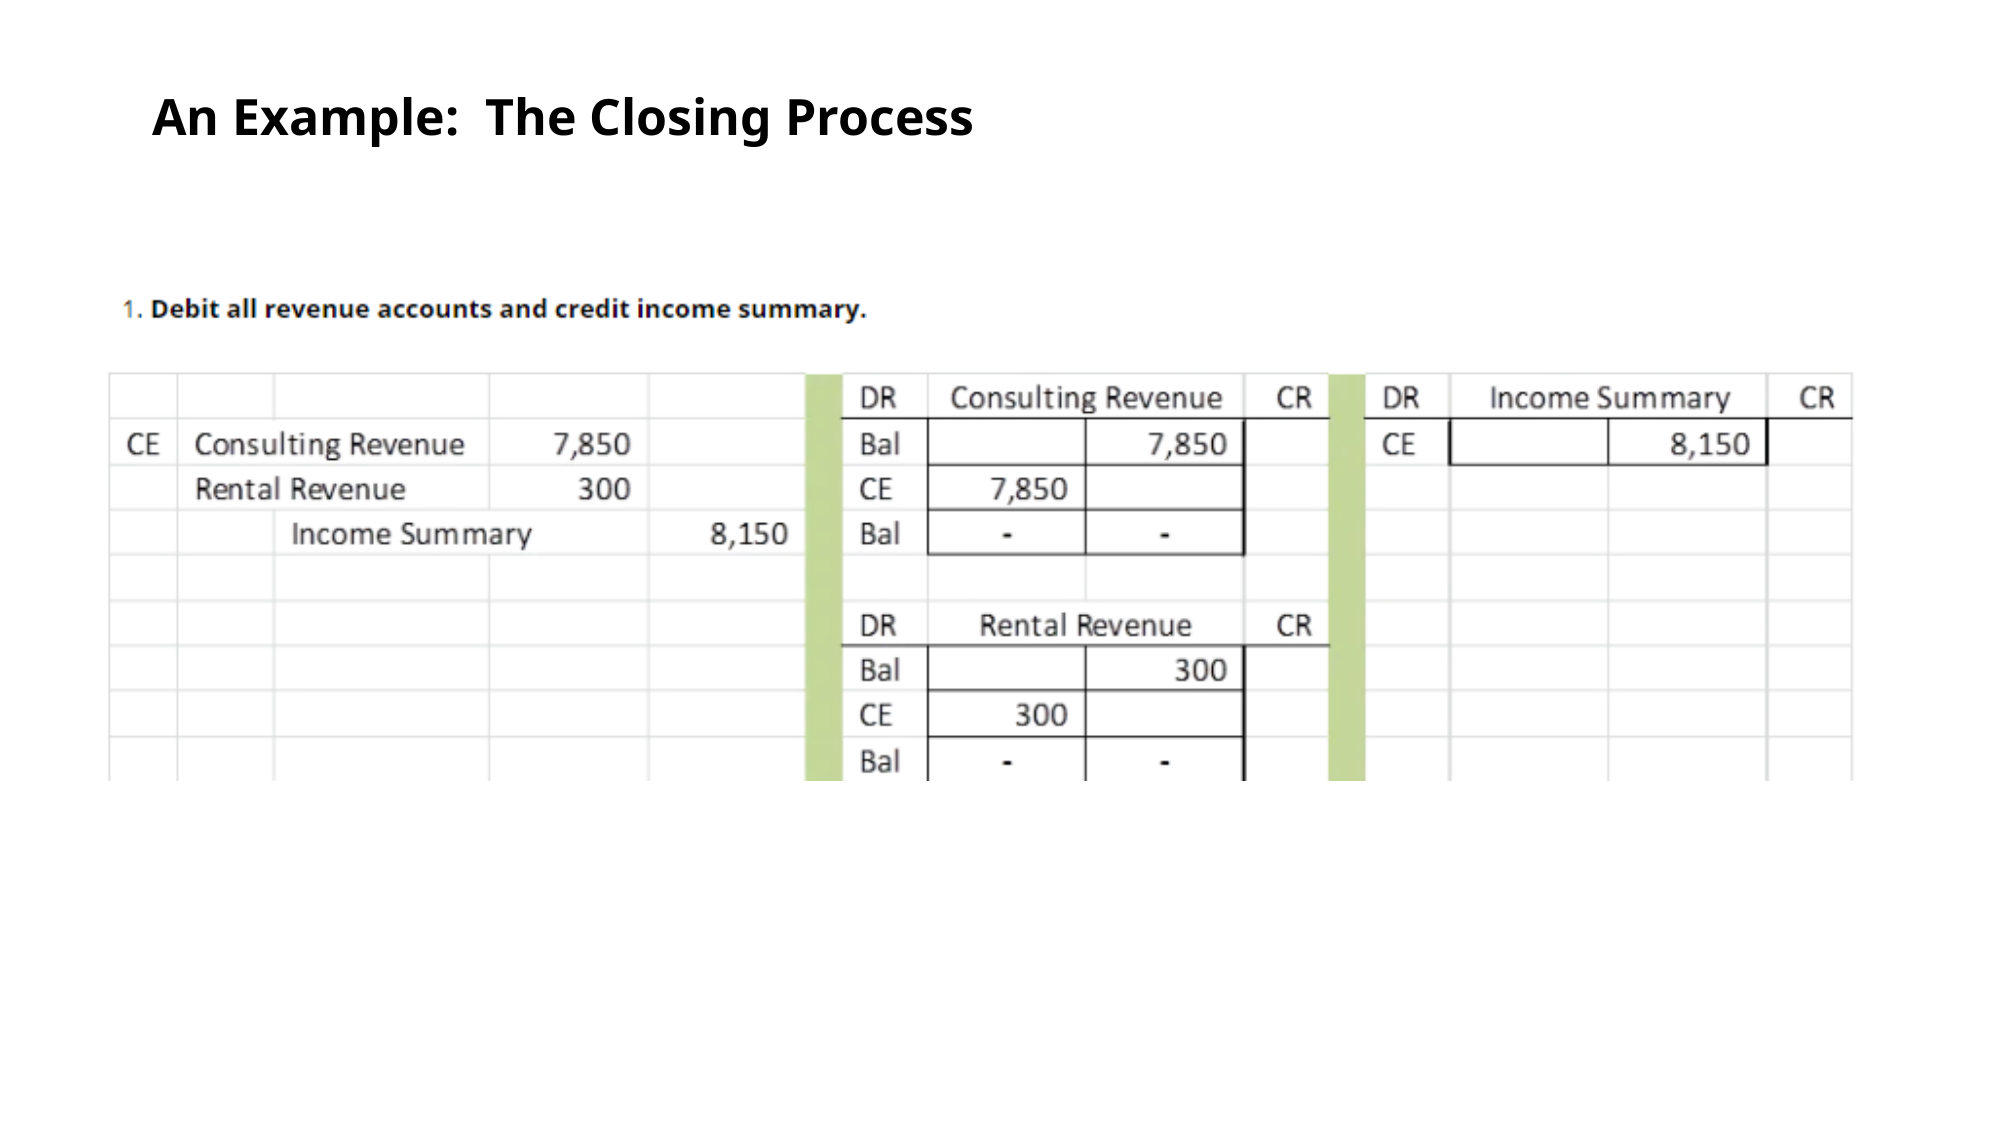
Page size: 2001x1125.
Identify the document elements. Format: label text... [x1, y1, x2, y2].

title An Example: The Closing Process [137, 24, 1163, 214]
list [101, 285, 1863, 781]
